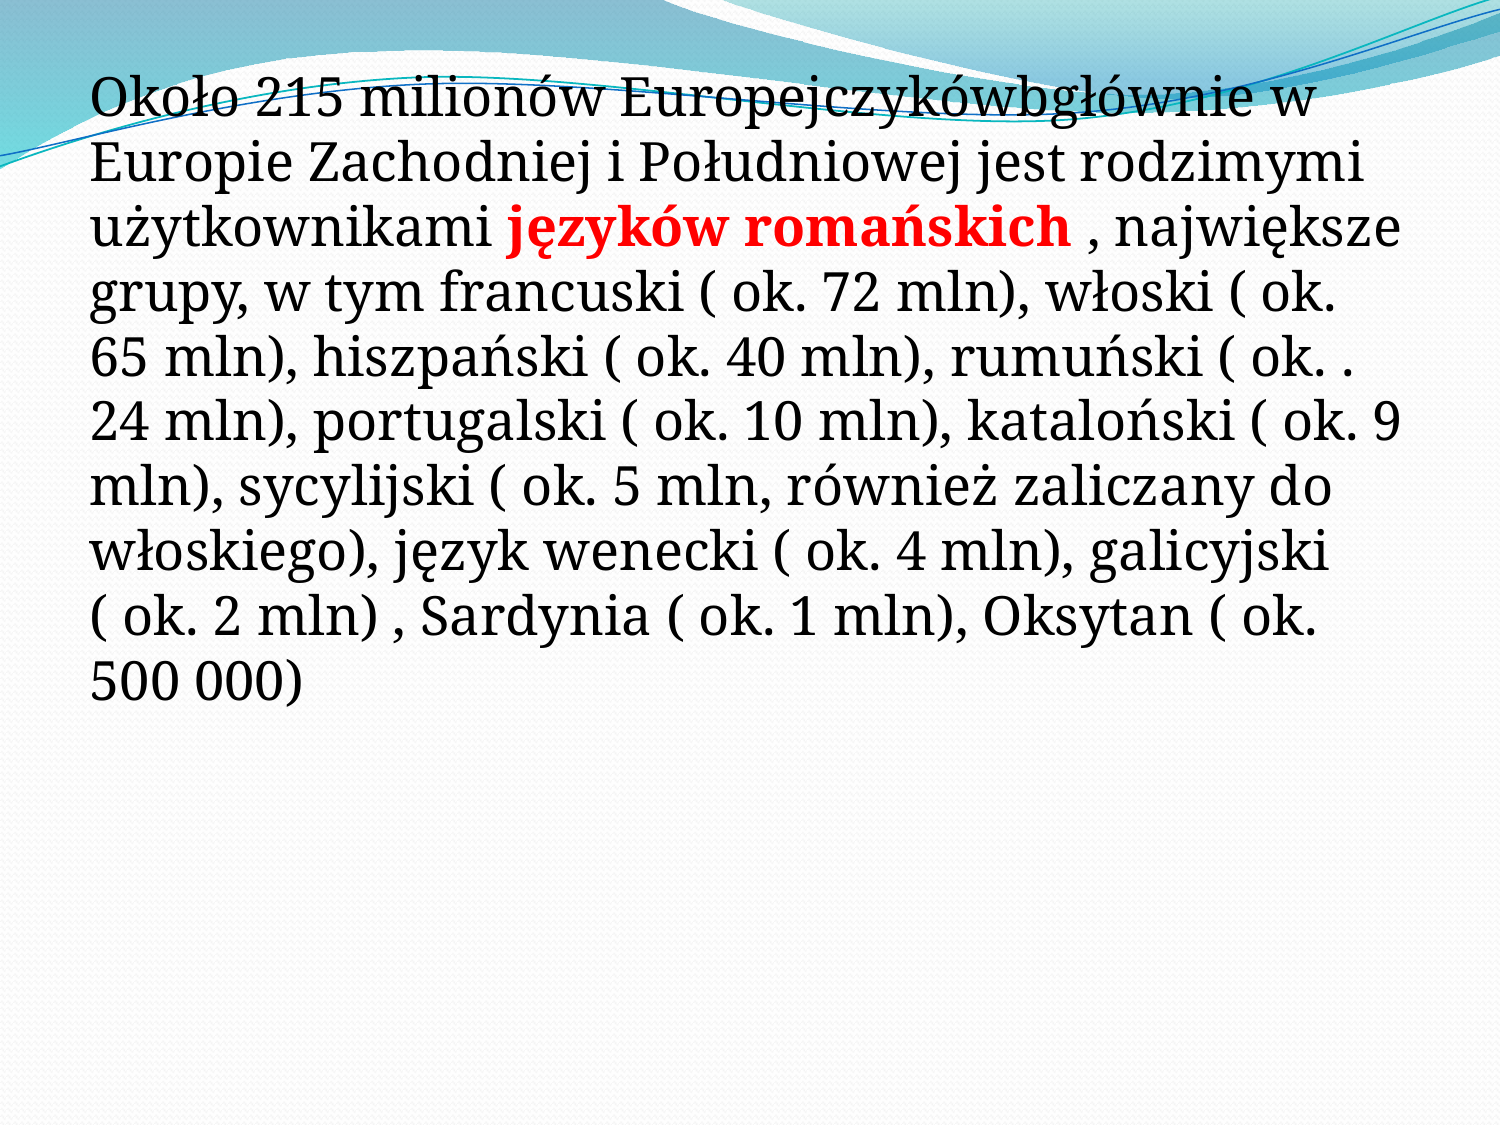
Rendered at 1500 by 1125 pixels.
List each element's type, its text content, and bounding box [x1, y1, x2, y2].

list Około 215 milionów Europejczykówbgłównie w Europie Zachodniej i Południowej jest rodzimymi użytkownikami języków romańskich , największe grupy, w tym francuski ( ok. 72 mln), włoski ( ok. 65 mln), hiszpański ( ok. 40 mln), rumuński ( ok. . 24 mln), portugalski ( ok. 10 mln), kataloński ( ok. 9 mln), sycylijski ( ok. 5 mln, również zaliczany do włoskiego), język wenecki ( ok. 4 mln), galicyjski ( ok. 2 mln) , Sardynia ( ok. 1 mln), Oksytan ( ok. 500 000) [75, 54, 1425, 1005]
